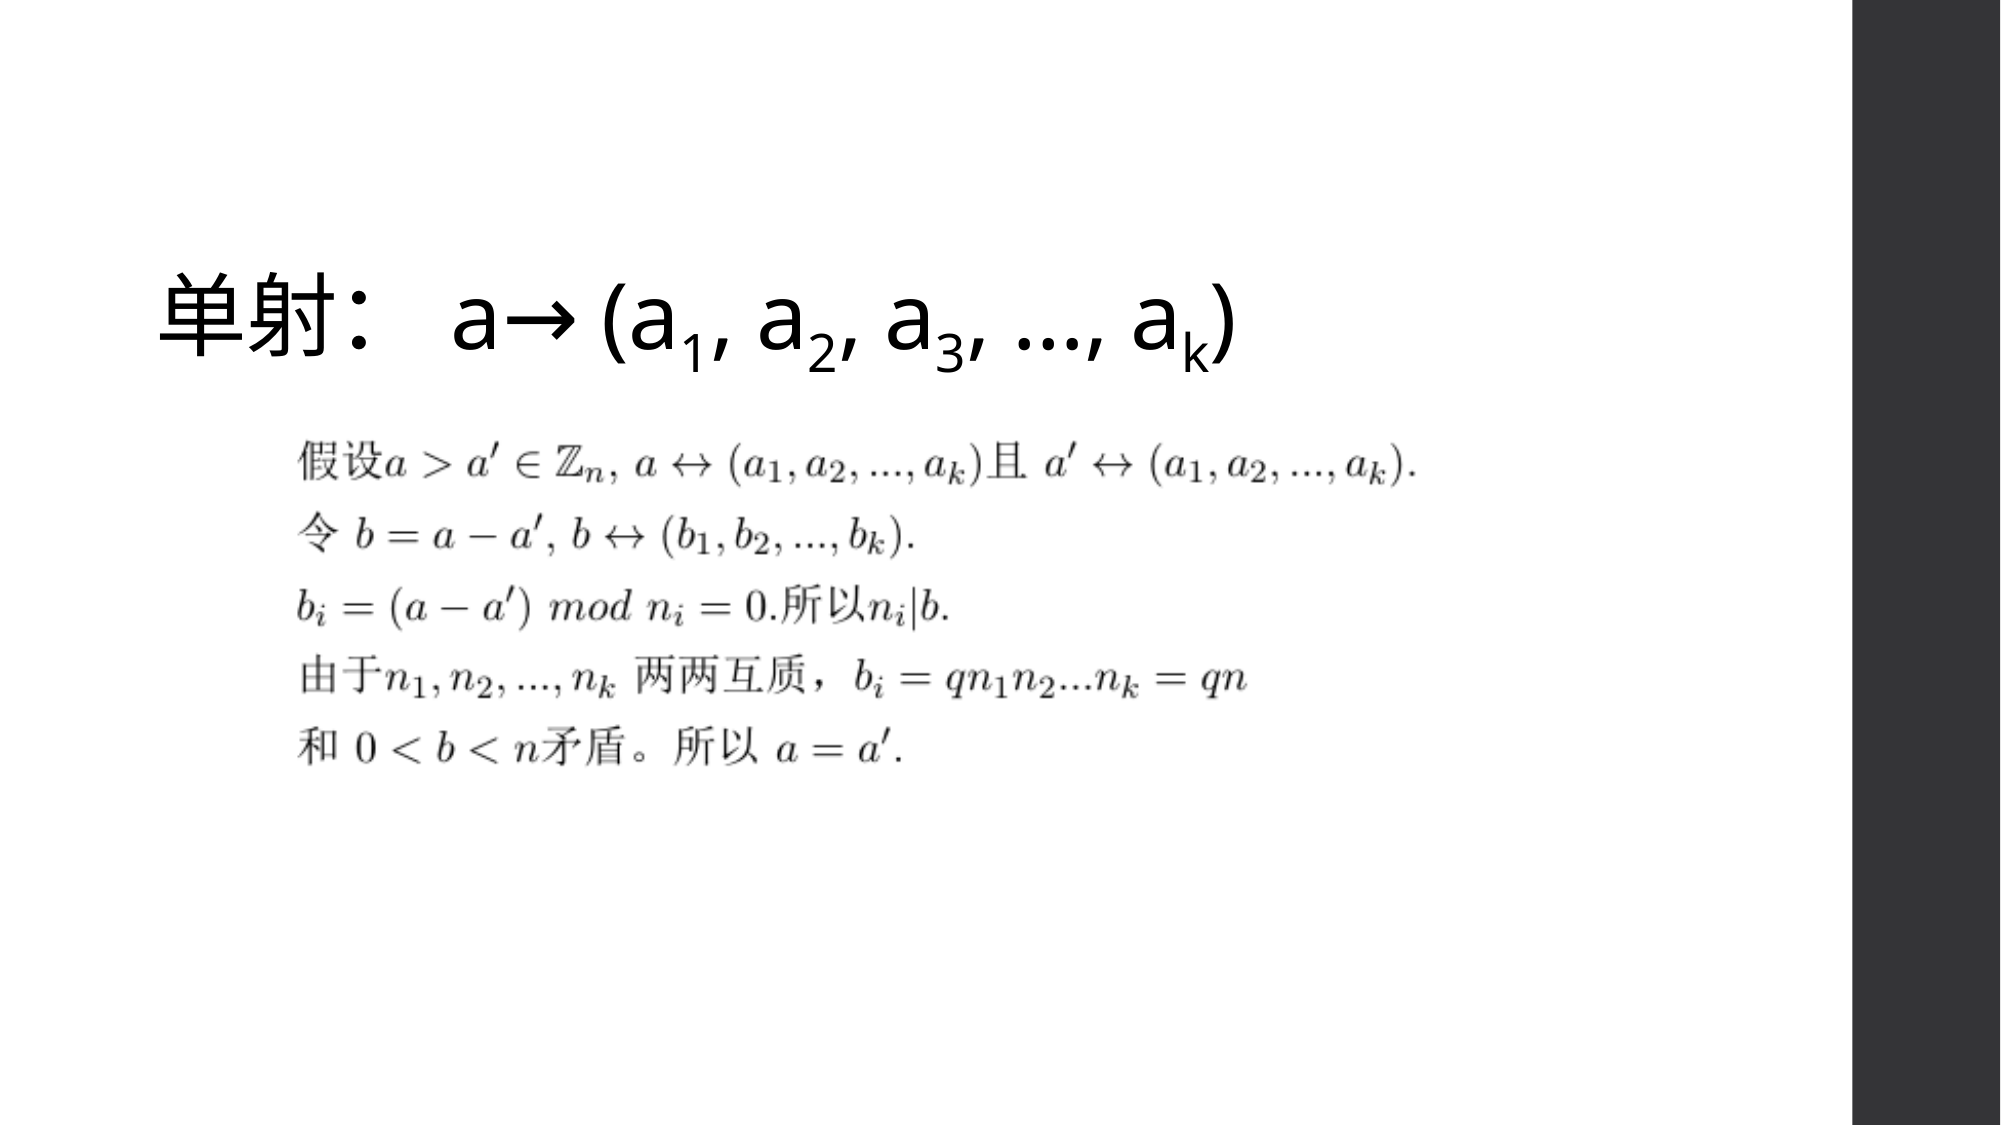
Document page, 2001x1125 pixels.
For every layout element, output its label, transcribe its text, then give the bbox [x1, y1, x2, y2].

title 单射：a→ (a1, a2, a3, …, ak) [140, 162, 1796, 380]
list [294, 421, 1429, 793]
